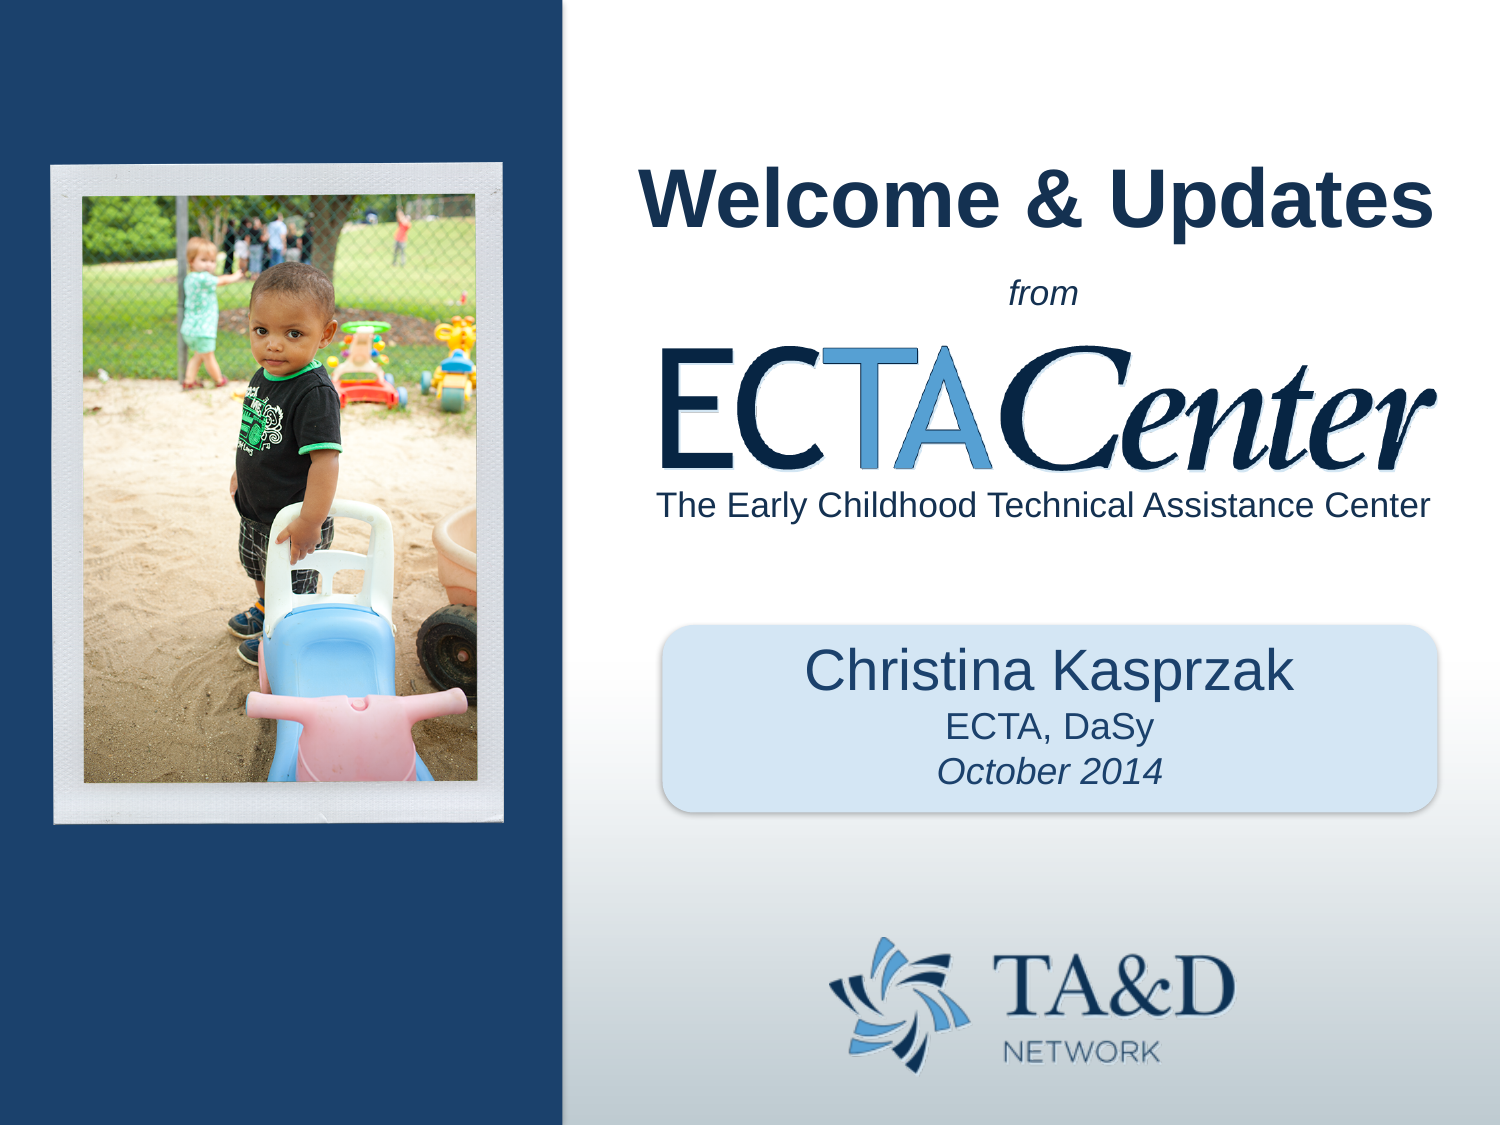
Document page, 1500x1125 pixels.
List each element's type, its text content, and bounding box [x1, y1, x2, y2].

text_box Christina Kasprzak ECTA, DaSy October 2014 [662, 624, 1438, 825]
picture [49, 162, 504, 826]
text_box [0, 0, 563, 1125]
title Welcome & Updates [600, 50, 1475, 338]
text_box from The Early Childhood Technical Assistance Center [624, 338, 1463, 563]
picture [563, 0, 1500, 1125]
